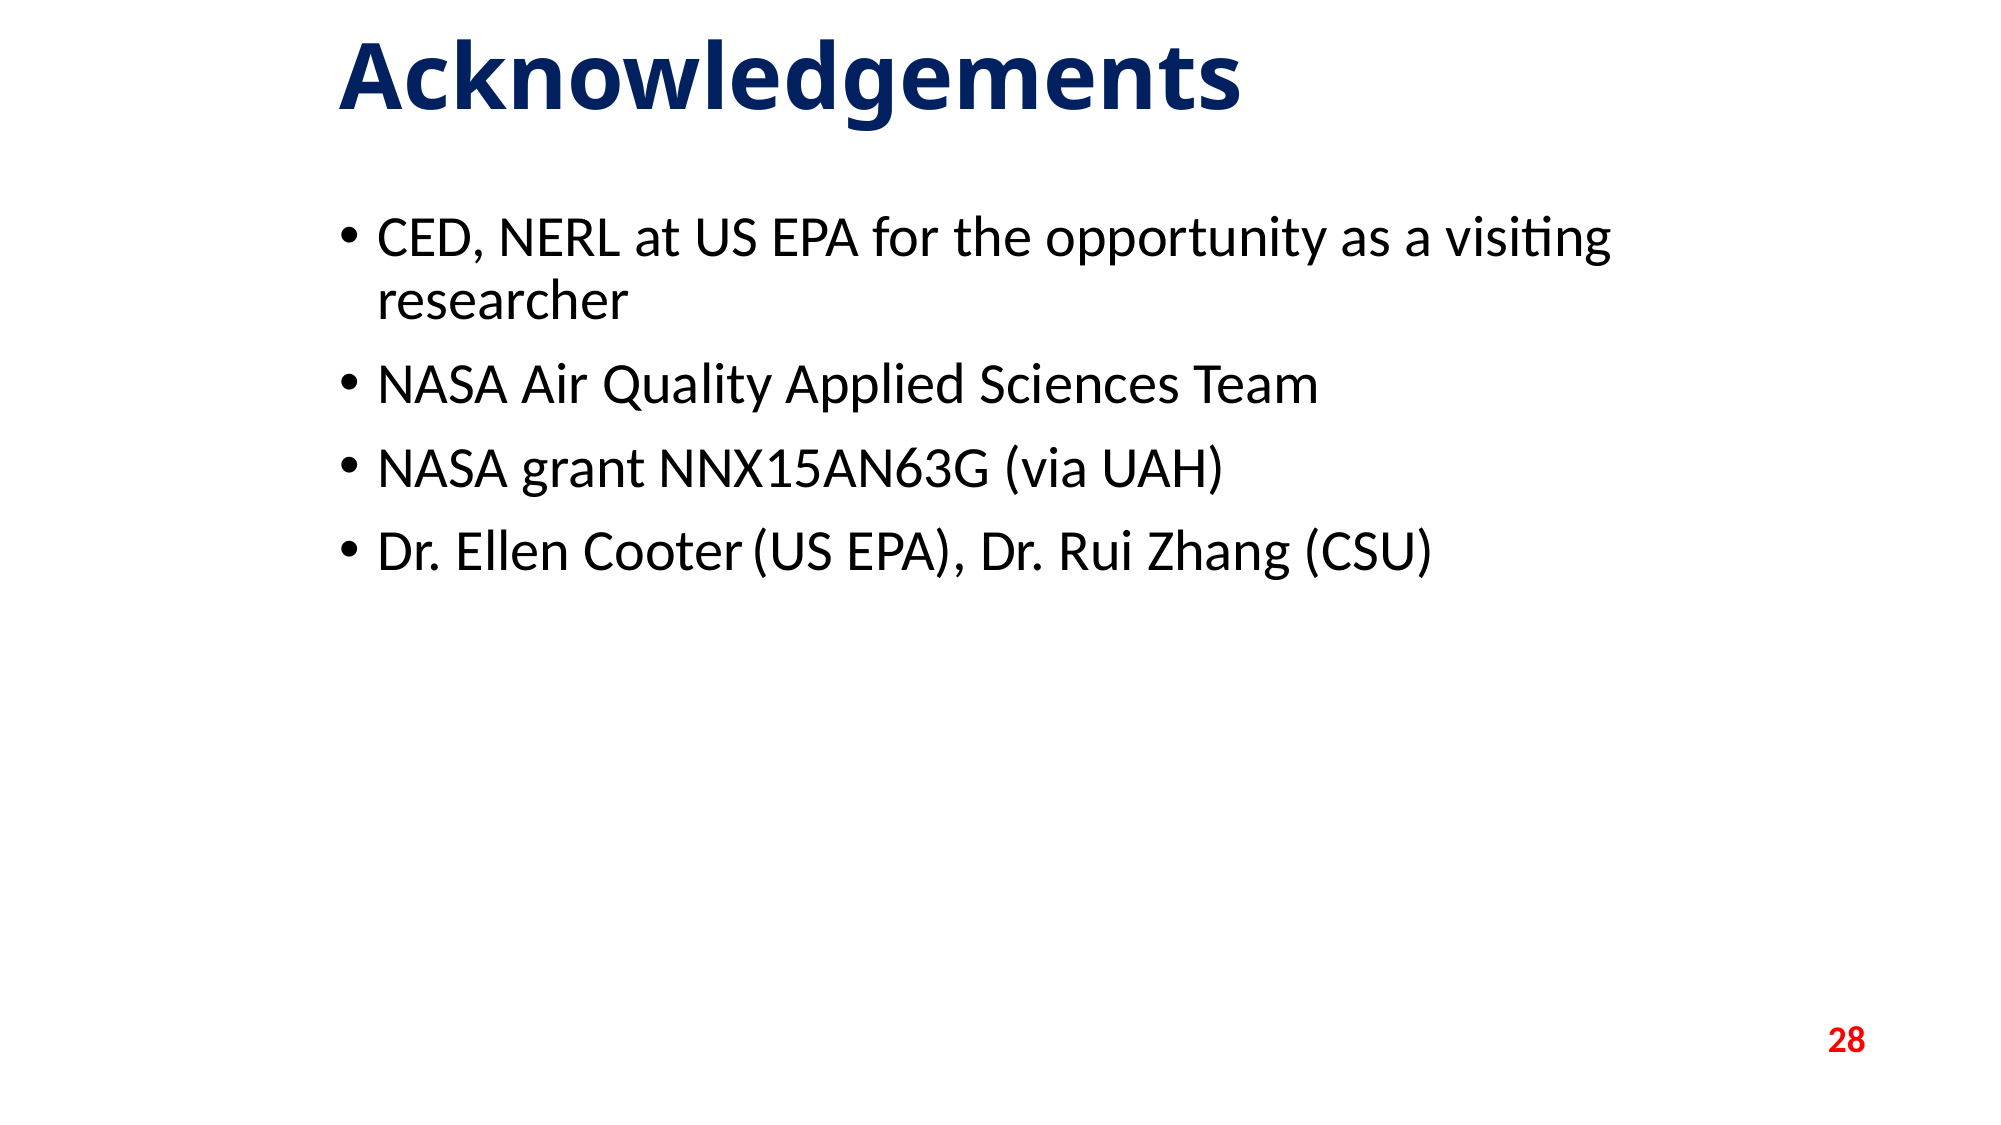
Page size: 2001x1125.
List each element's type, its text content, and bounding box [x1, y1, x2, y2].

list CED, NERL at US EPA for the opportunity as a visiting researcher NASA Air Quality Applied Sciences Team NASA grant NNX15AN63G (via UAH) Dr. Ellen Cooter (US EPA), Dr. Rui Zhang (CSU) [324, 198, 1798, 942]
slide_number 28 [1530, 1007, 1881, 1068]
title Acknowledgements [324, 0, 1675, 174]
